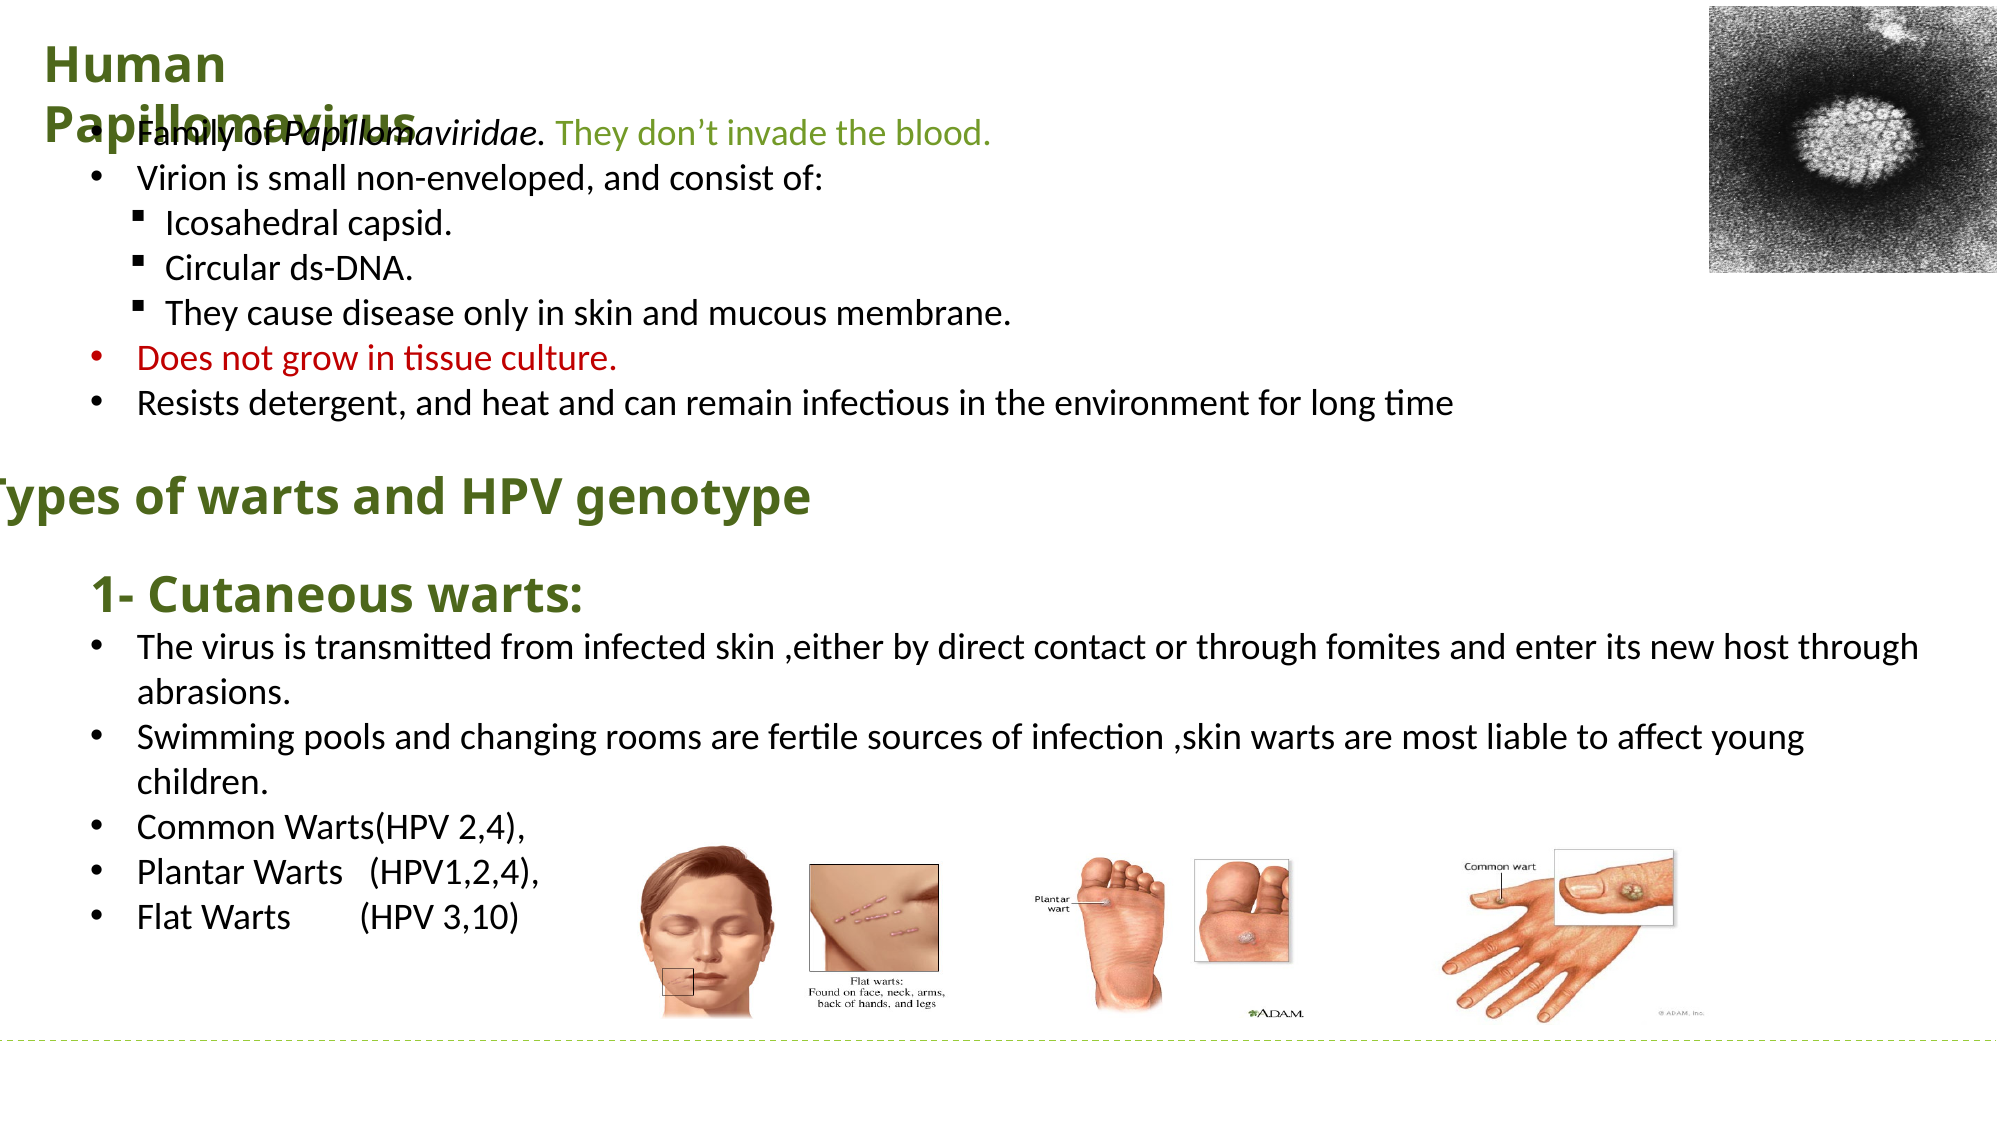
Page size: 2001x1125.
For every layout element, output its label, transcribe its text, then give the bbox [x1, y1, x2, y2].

text_box Human Papillomavirus [29, 25, 555, 161]
text_box 1- Cutaneous warts: The virus is transmitted from infected skin ,either by direct contact or through fomites and enter its new host through abrasions. Swimming pools and changing rooms are fertile sources of infection ,skin warts are most liable to affect young children. Common Warts(HPV 2,4), Plantar Warts (HPV1,2,4), Flat Warts (HPV 3,10) [75, 554, 1944, 945]
picture [1420, 842, 1710, 1025]
text_box Types of warts and HPV genotype [0, 457, 828, 532]
picture [1031, 853, 1304, 1018]
picture [1709, 6, 1997, 273]
picture [631, 842, 951, 1019]
text_box Family of Papillomaviridae. They don’t invade the blood. Virion is small non-enveloped, and consist of: Icosahedral capsid. Circular ds-DNA. They cause disease only in skin and mucous membrane. Does not grow in tissue culture. Resists detergent, and heat and can remain infectious in the environment for long time [75, 100, 1507, 431]
